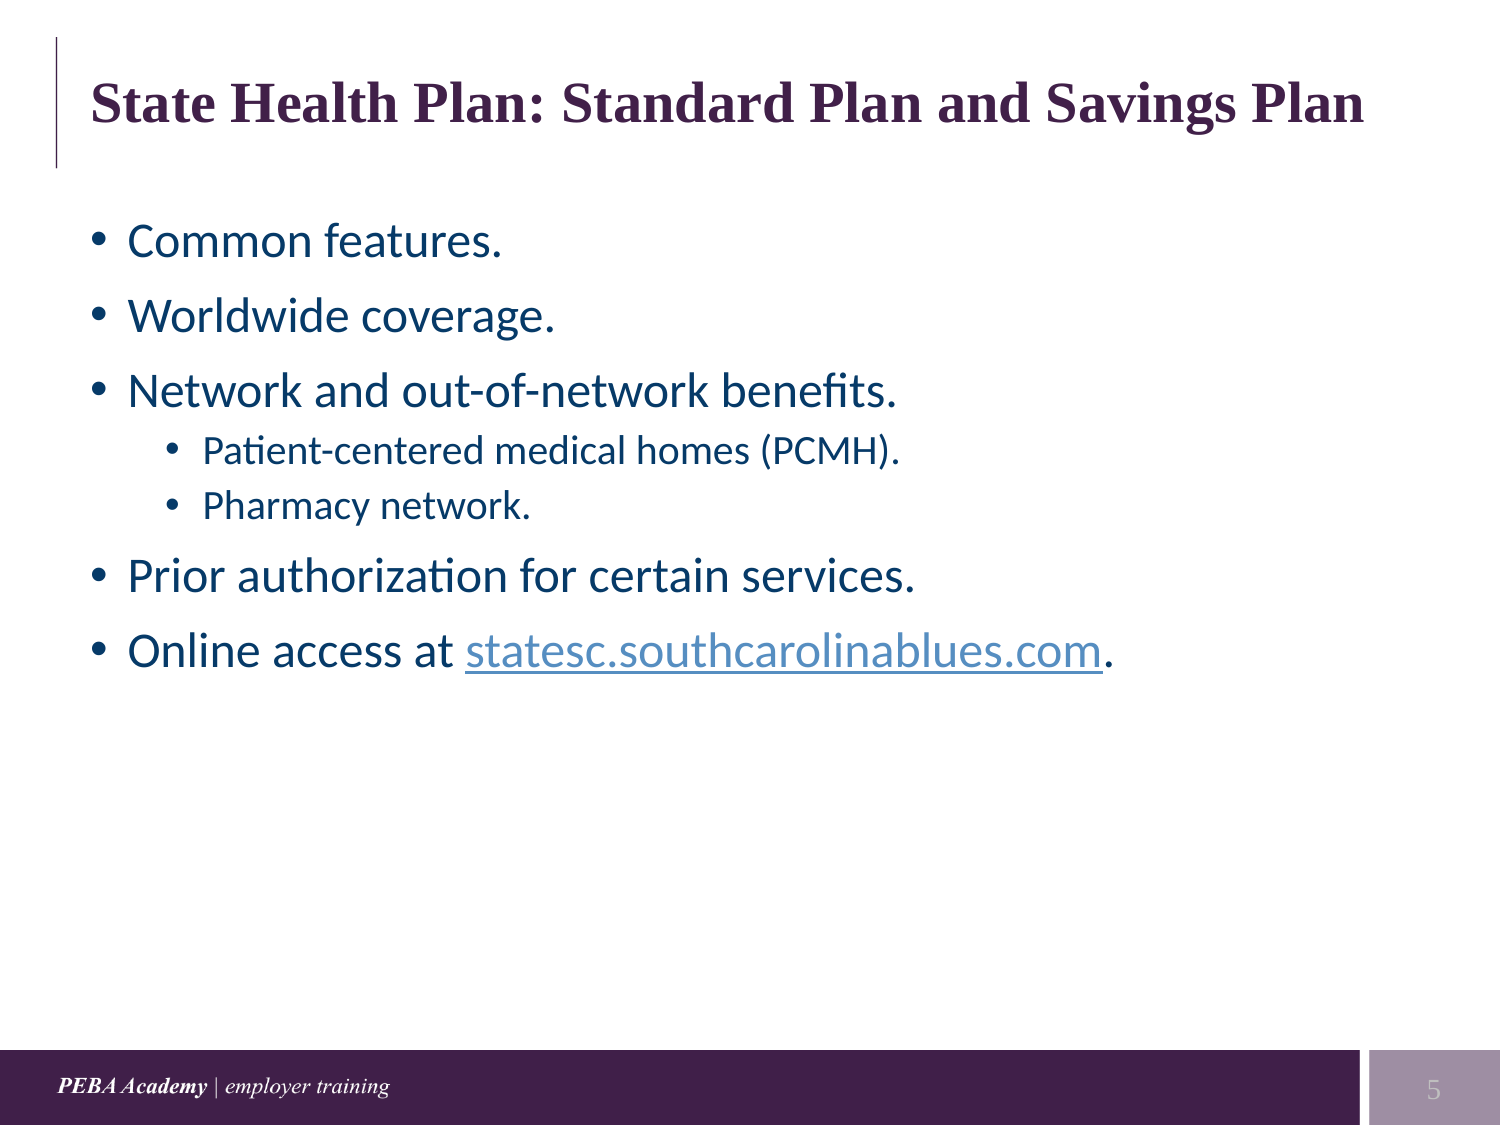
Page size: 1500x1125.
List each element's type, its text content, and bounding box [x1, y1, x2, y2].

title State Health Plan: Standard Plan and Savings Plan [75, 37, 1425, 170]
list Common features. Worldwide coverage. Network and out-of-network benefits. Patient-centered medical homes (PCMH). Pharmacy network. Prior authorization for certain services. Online access at statesc.southcarolinablues.com. [75, 206, 1425, 1032]
picture [0, 0, 1500, 1125]
slide_number 5 [1368, 1050, 1500, 1125]
